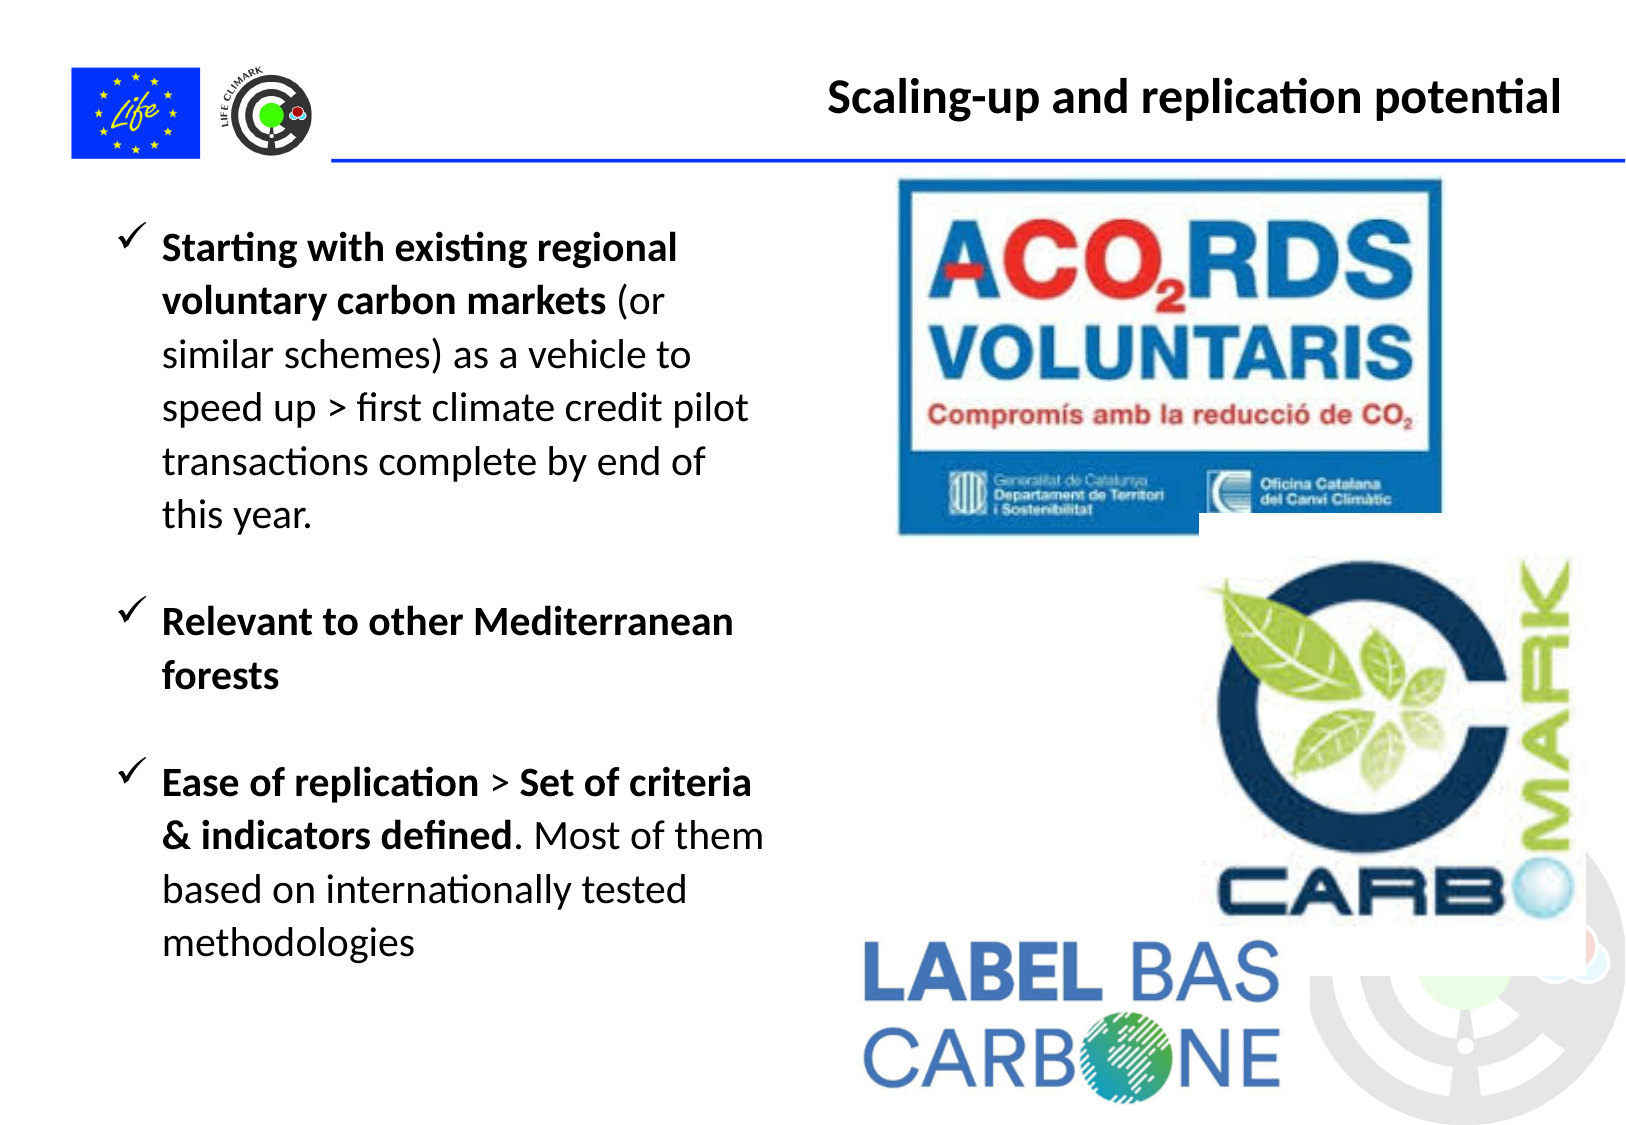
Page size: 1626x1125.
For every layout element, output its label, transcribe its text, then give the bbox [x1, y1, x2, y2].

text_box Scaling-up and replication potential [812, 55, 1625, 150]
picture [0, 0, 1626, 1125]
text_box Starting with existing regional voluntary carbon markets (or similar schemes) as a vehicle to speed up > first climate credit pilot transactions complete by end of this year. Relevant to other Mediterranean forests Ease of replication > Set of criteria & indicators defined. Most of them based on internationally tested methodologies [99, 201, 791, 1025]
